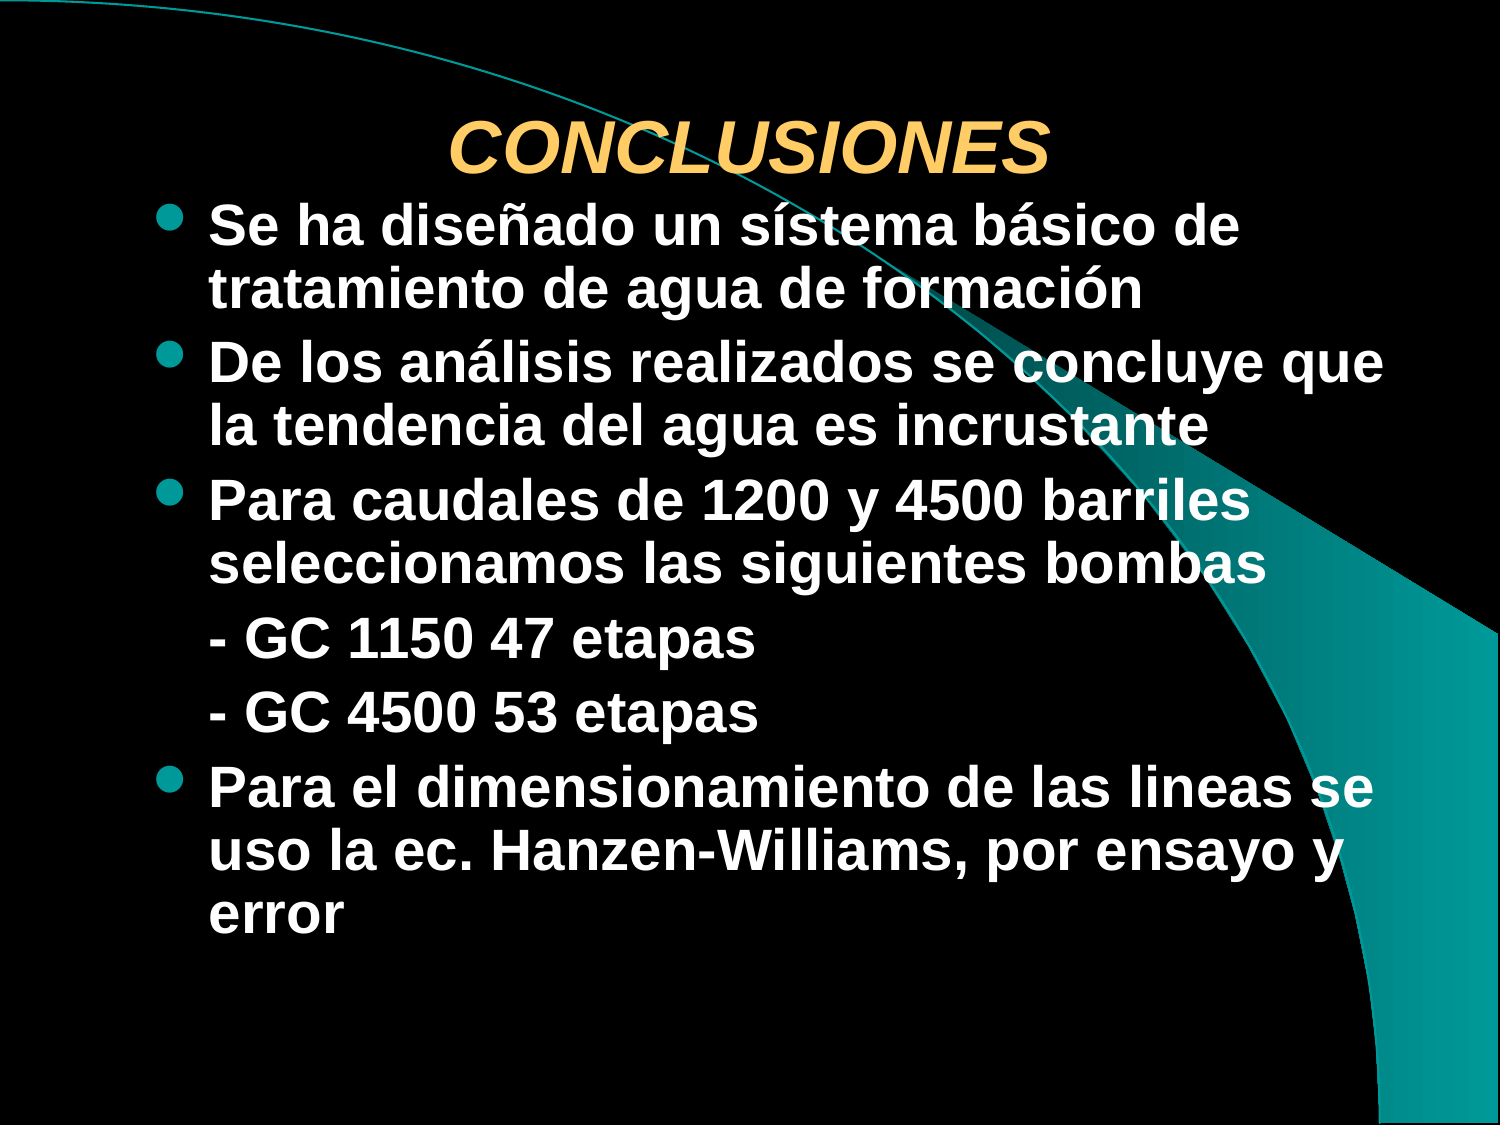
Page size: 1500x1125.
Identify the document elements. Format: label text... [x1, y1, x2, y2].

title CONCLUSIONES [112, 0, 1388, 288]
list Se ha diseñado un sístema básico de tratamiento de agua de formación De los análisis realizados se concluye que la tendencia del agua es incrustante Para caudales de 1200 y 4500 barriles seleccionamos las siguientes bombas - GC 1150 47 etapas - GC 4500 53 etapas Para el dimensionamiento de las lineas se uso la ec. Hanzen-Williams, por ensayo y error [137, 187, 1413, 863]
